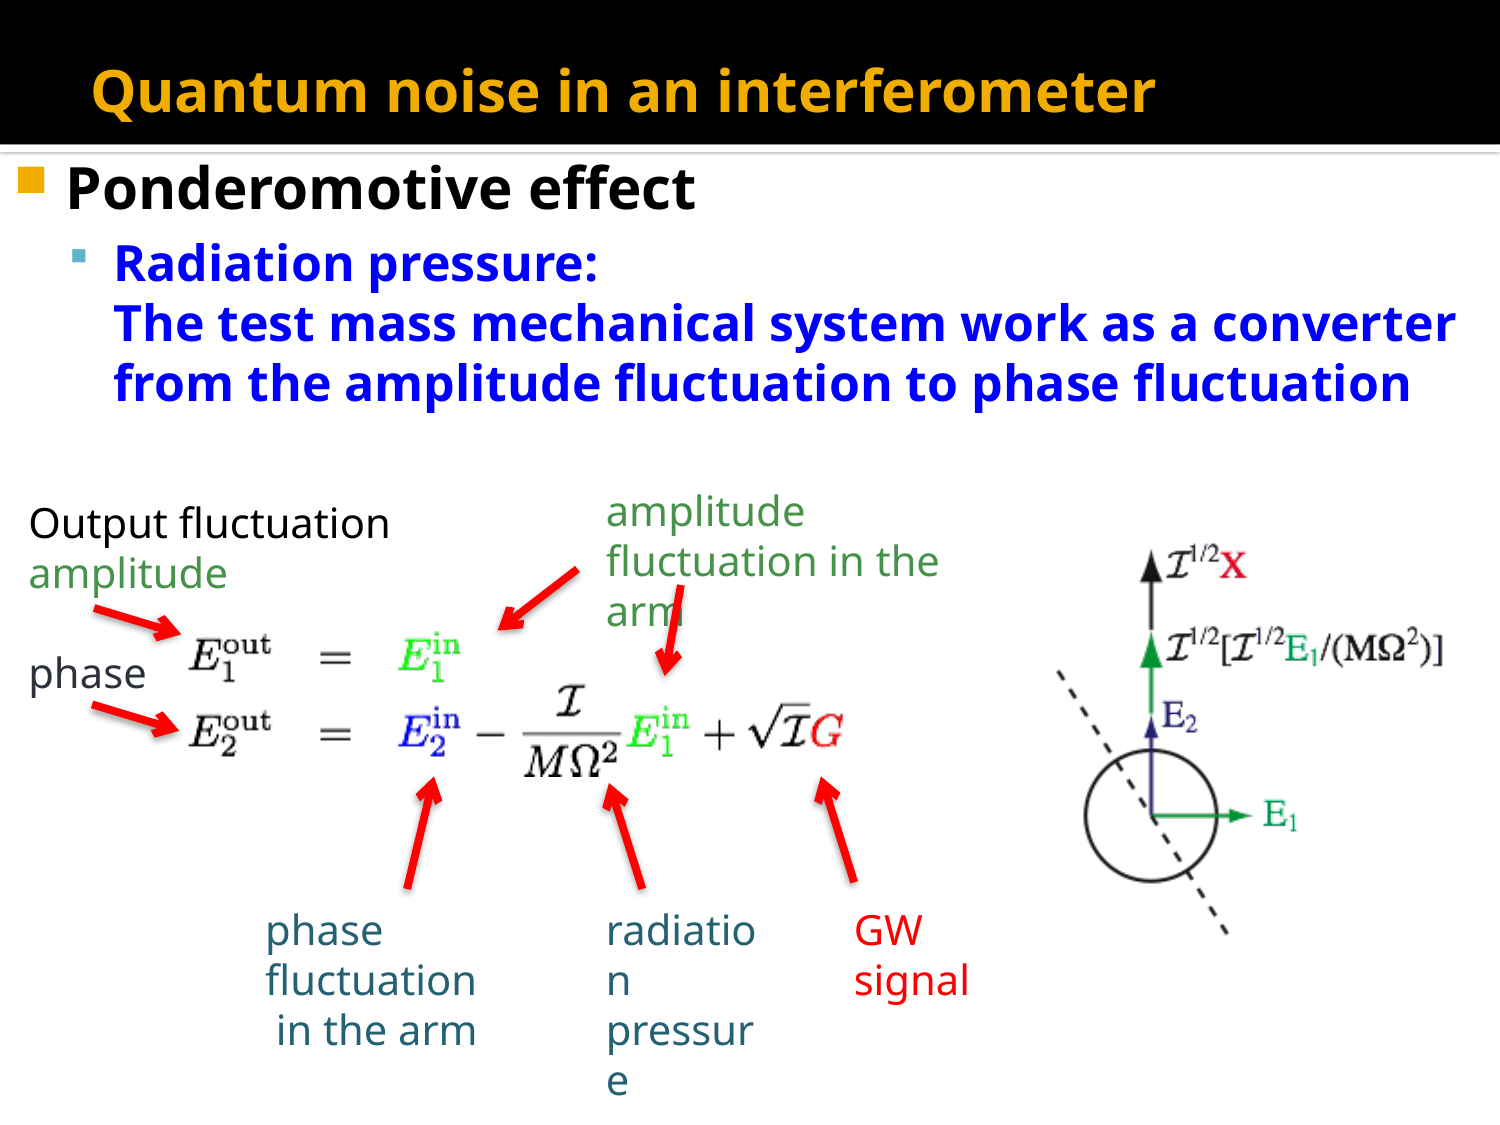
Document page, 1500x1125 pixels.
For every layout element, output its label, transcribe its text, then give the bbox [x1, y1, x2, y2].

text_box GW signal [825, 888, 1040, 1020]
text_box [608, 782, 643, 889]
title Quantum noise in an interferometer [75, 25, 1425, 136]
picture [1039, 518, 1446, 943]
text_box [92, 704, 180, 731]
text_box radiation pressure [577, 888, 792, 1020]
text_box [820, 776, 855, 883]
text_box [94, 607, 182, 635]
list Ponderomotive effect Radiation pressure: The test mass mechanical system work as a converter from the amplitude fluctuation to phase fluctuation [0, 136, 1500, 1110]
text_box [497, 568, 578, 631]
text_box Output fluctuation amplitude phase [0, 481, 414, 801]
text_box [664, 584, 681, 677]
text_box phase fluctuation in the arm [236, 888, 577, 1020]
picture [186, 630, 855, 777]
text_box amplitude fluctuation in the arm [577, 470, 992, 602]
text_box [407, 776, 434, 889]
